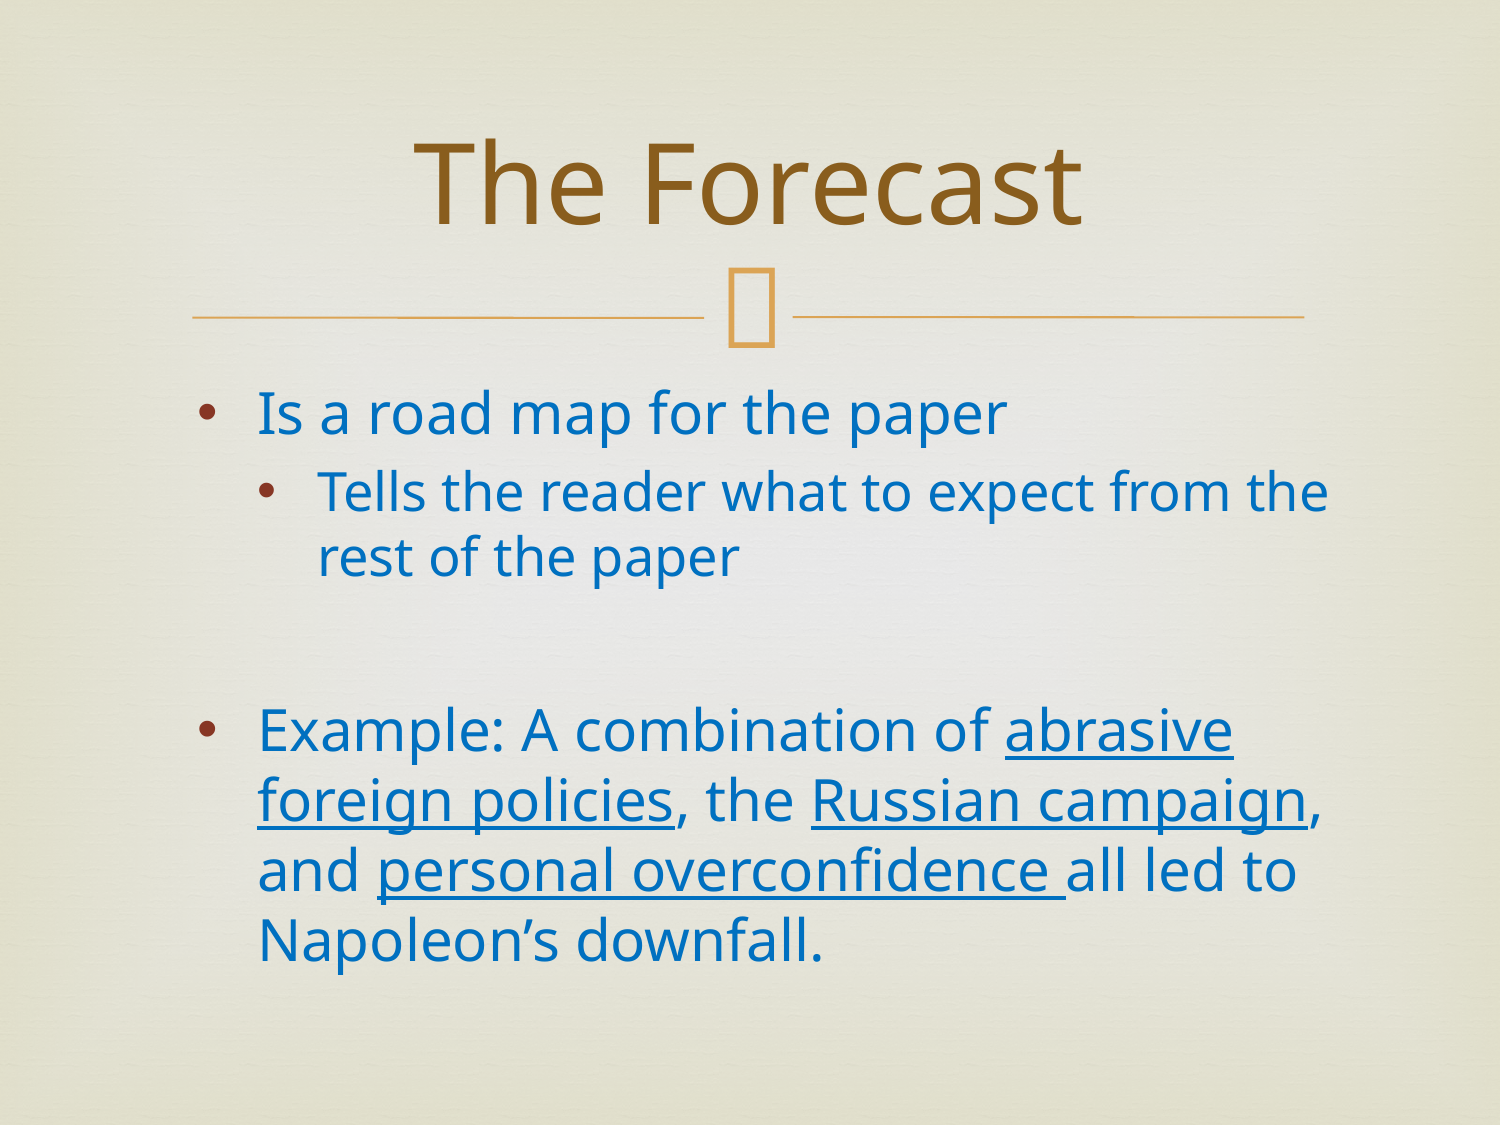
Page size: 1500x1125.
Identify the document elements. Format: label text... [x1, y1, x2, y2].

list Is a road map for the paper Tells the reader what to expect from the rest of the paper Example: A combination of abrasive foreign policies, the Russian campaign, and personal overconfidence all led to Napoleon’s downfall. [114, 368, 1386, 1005]
title The Forecast [112, 93, 1386, 267]
